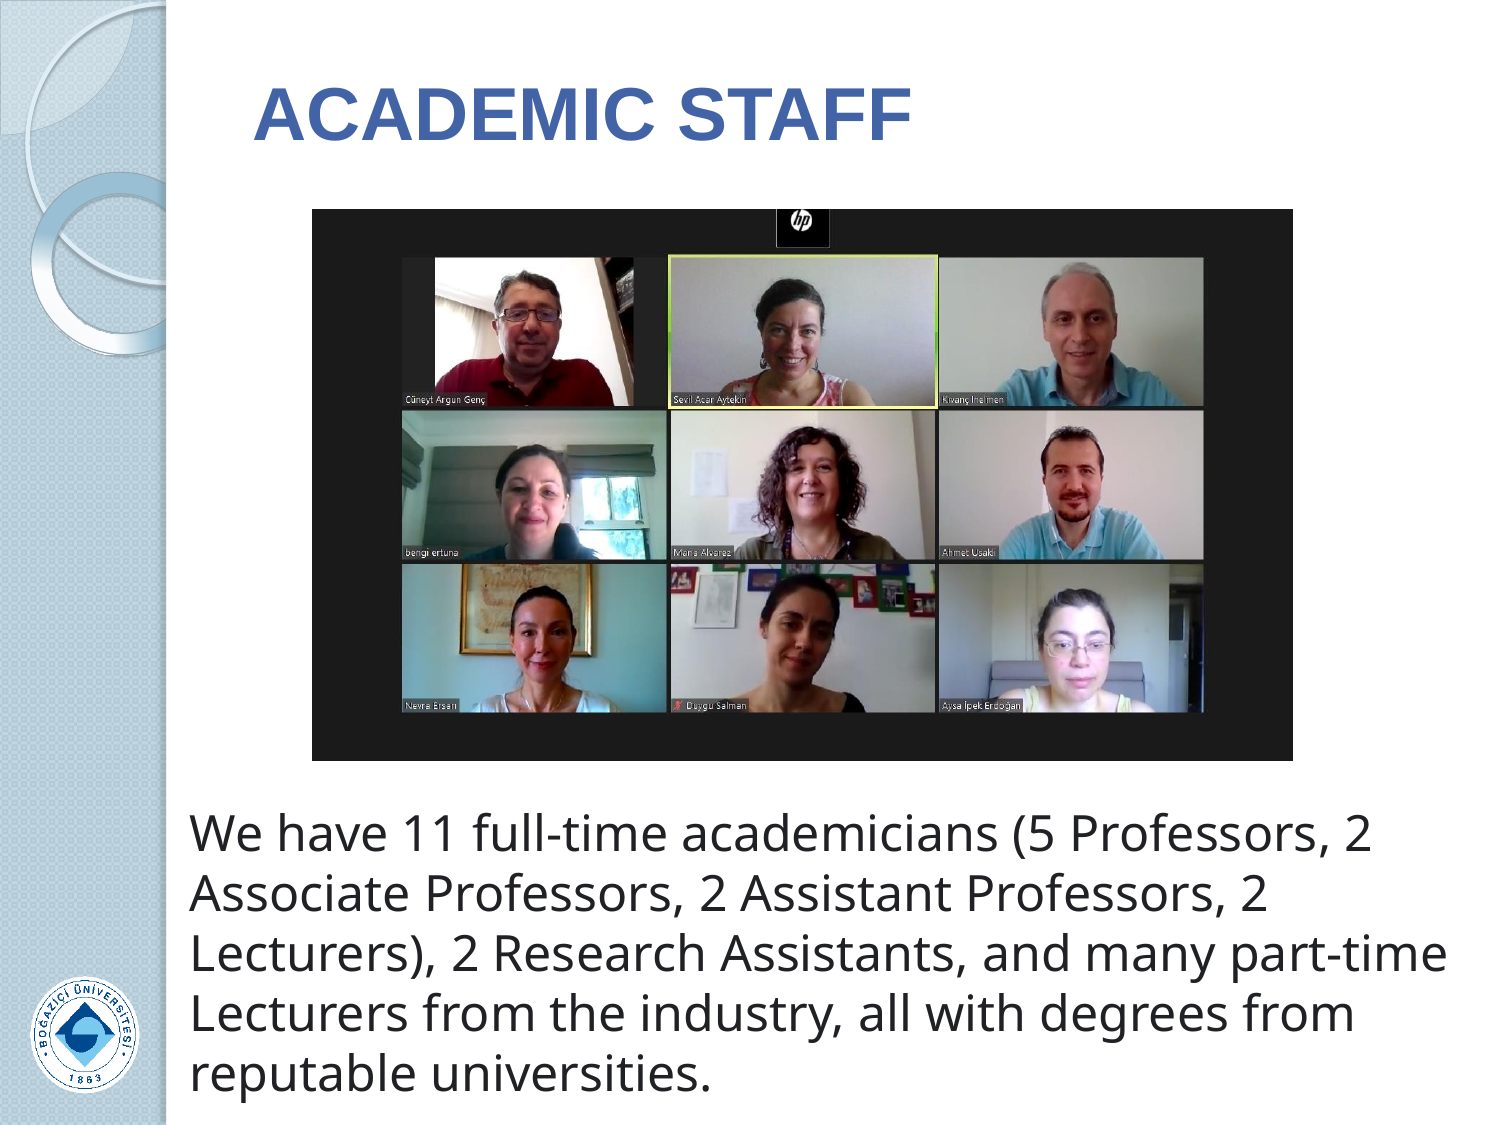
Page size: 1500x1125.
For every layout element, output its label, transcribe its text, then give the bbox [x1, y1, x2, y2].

text_box ACADEMIC STAFF [237, 57, 1325, 163]
picture [312, 209, 1293, 761]
text_box We have 11 full-time academicians (5 Professors, 2 Associate Professors, 2 Assistant Professors, 2 Lecturers), 2 Research Assistants, and many part-time Lecturers from the industry, all with degrees from reputable universities. [174, 794, 1488, 1125]
picture [0, 0, 166, 1125]
